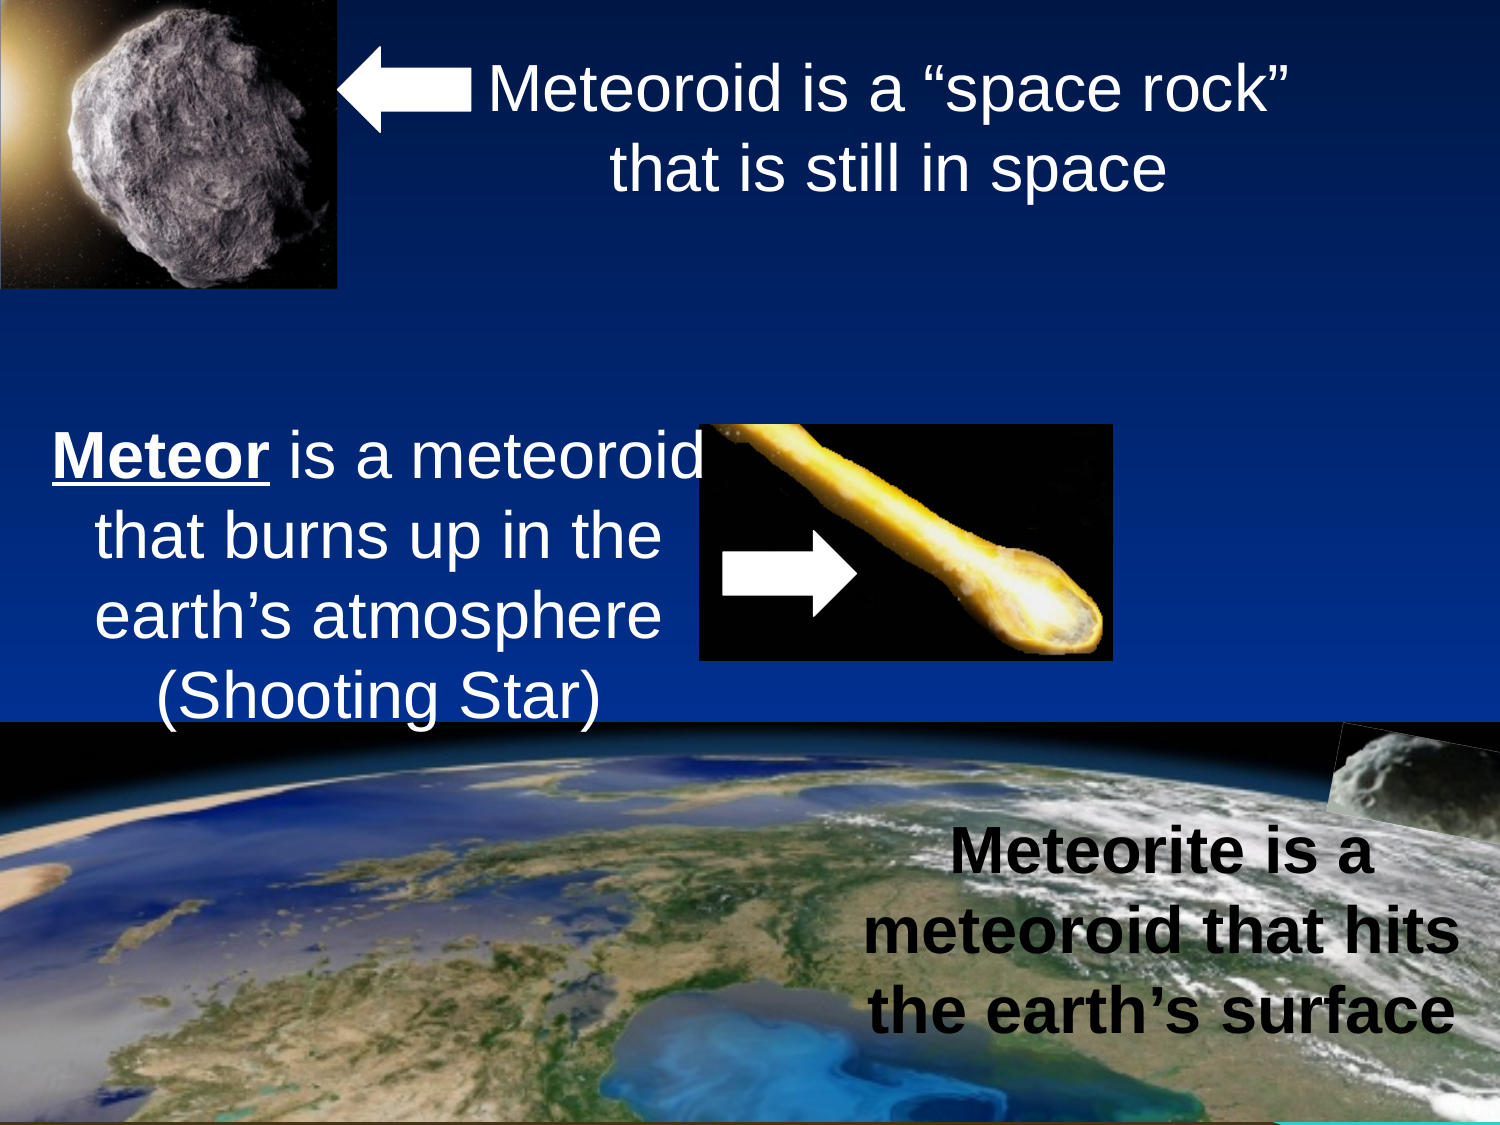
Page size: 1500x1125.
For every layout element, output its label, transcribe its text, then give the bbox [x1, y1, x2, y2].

picture [699, 424, 1113, 661]
picture [0, 0, 338, 289]
text_box [341, 46, 471, 133]
picture [0, 721, 1500, 1122]
text_box Meteor is a meteoroid that burns up in the earth’s atmosphere (Shooting Star) [5, 404, 754, 720]
text_box Meteoroid is a “space rock” that is still in space [424, 37, 1354, 213]
